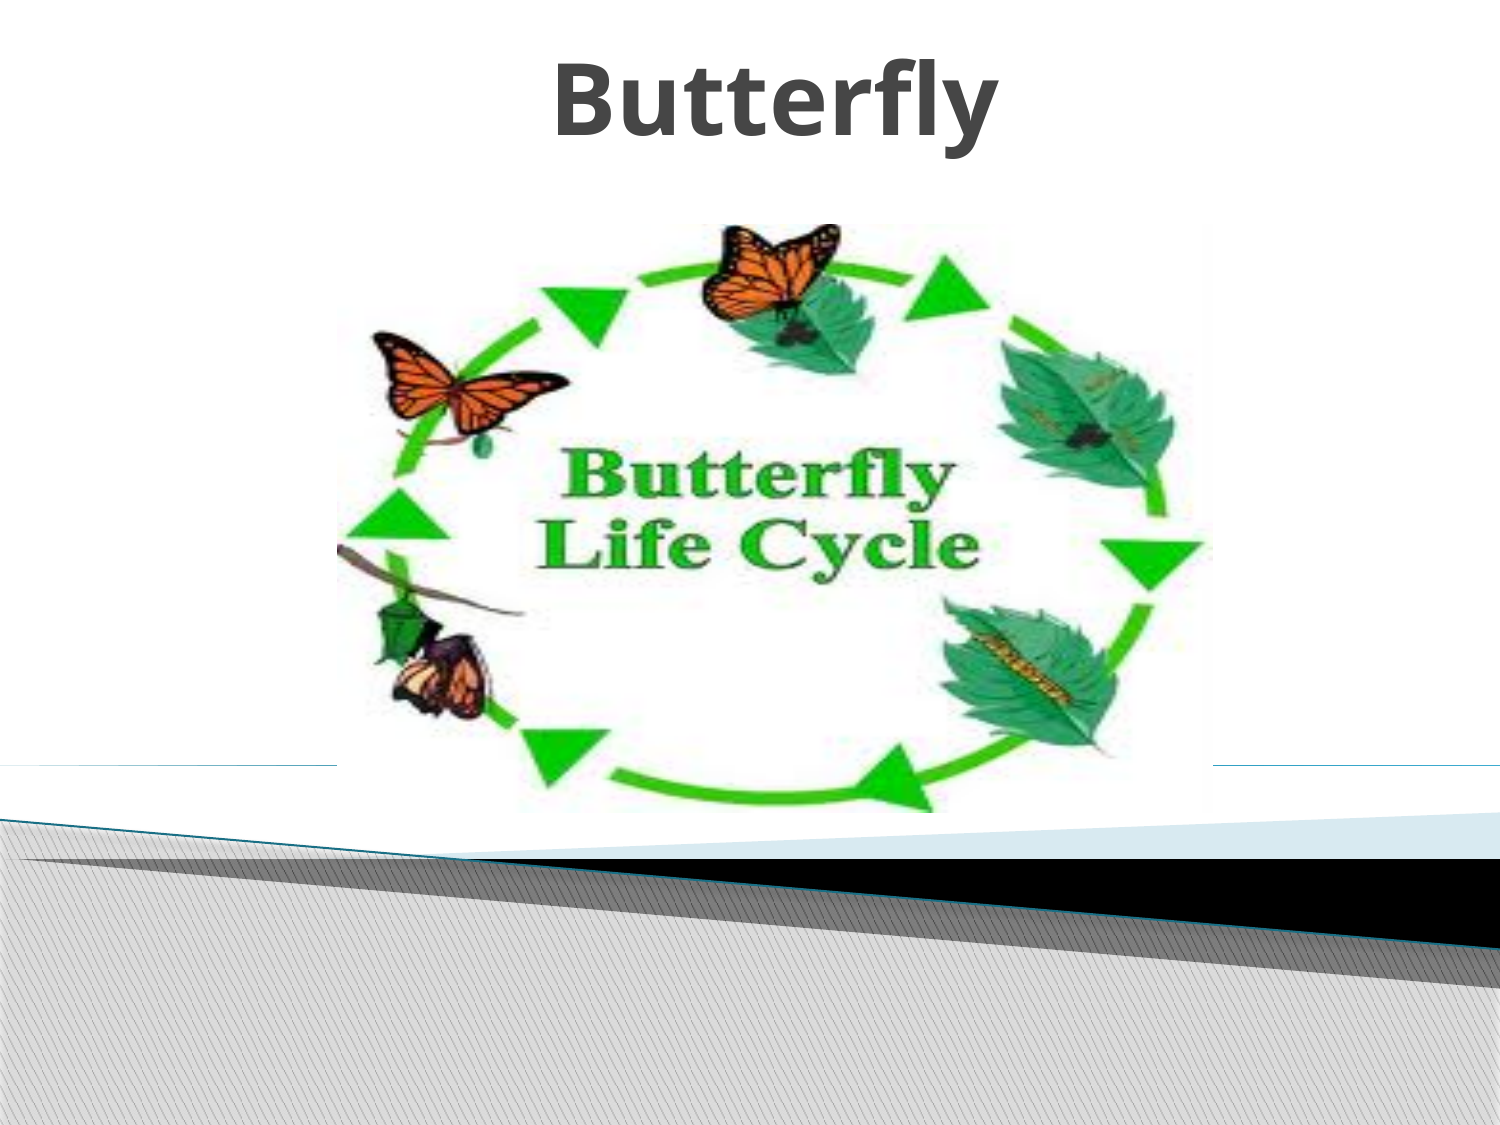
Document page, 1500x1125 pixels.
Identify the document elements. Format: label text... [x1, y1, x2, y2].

title Butterfly [99, 50, 1450, 163]
picture [5, 859, 1500, 989]
picture [337, 224, 1213, 813]
